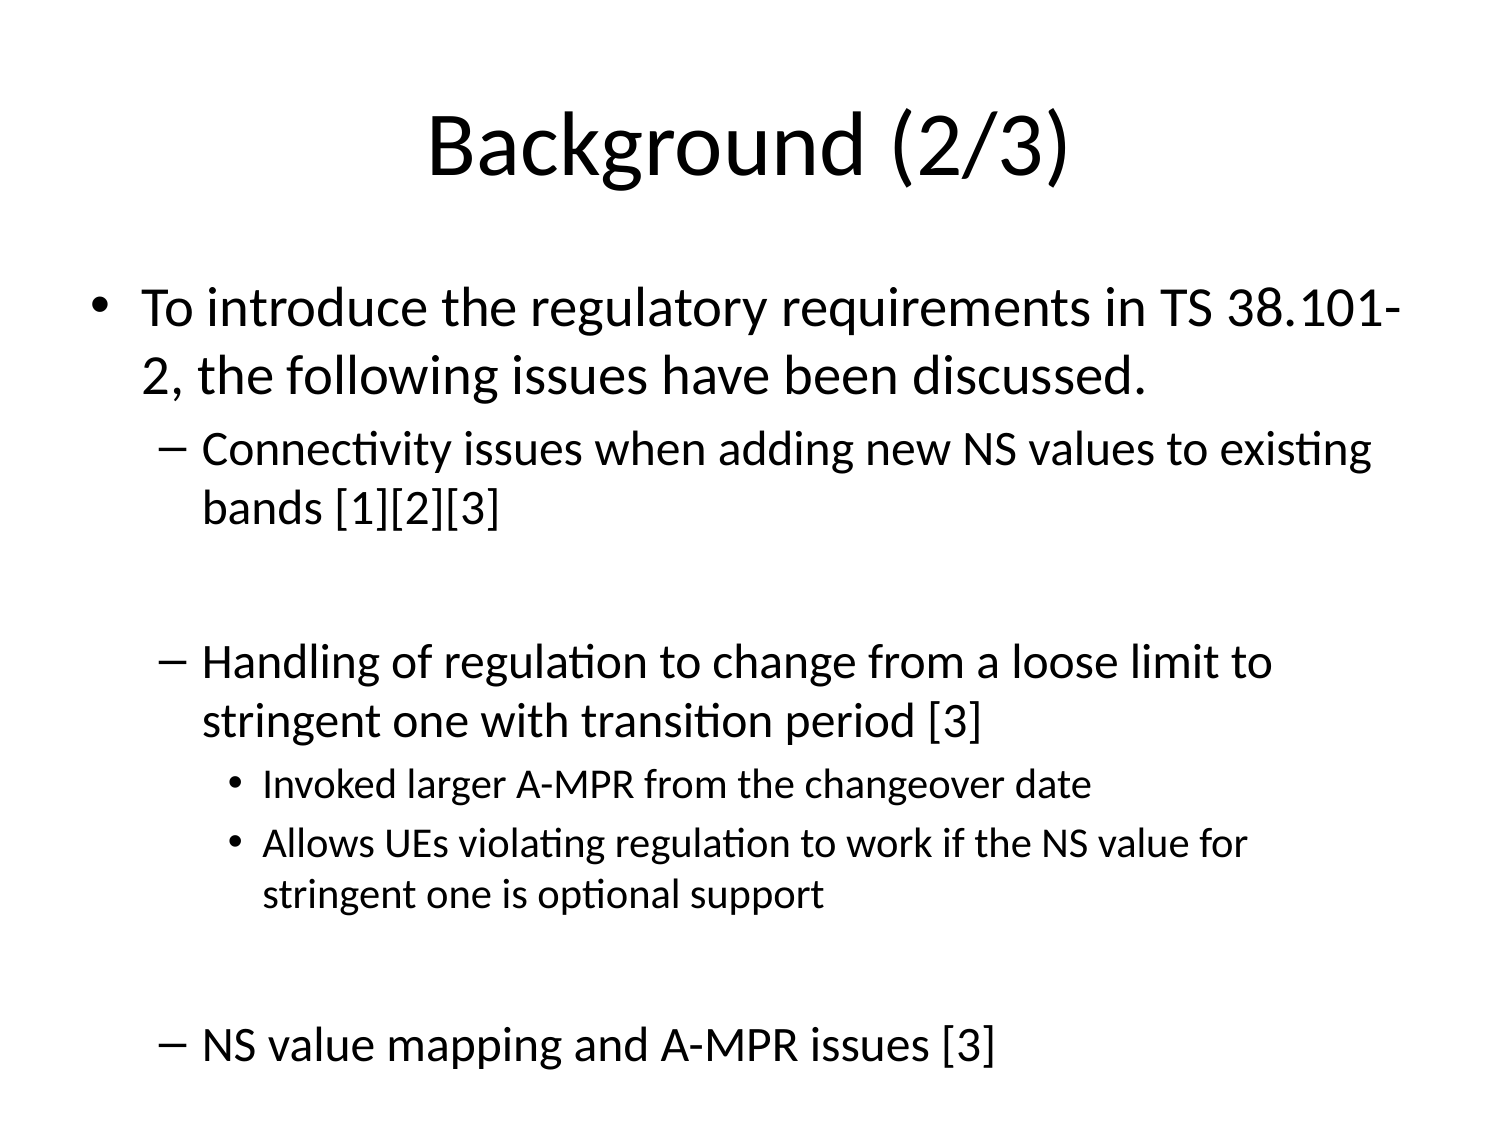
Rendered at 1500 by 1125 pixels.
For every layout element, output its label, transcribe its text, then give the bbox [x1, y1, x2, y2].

title Background (2/3) [75, 45, 1425, 233]
list To introduce the regulatory requirements in TS 38.101-2, the following issues have been discussed. Connectivity issues when adding new NS values to existing bands [1][2][3] Handling of regulation to change from a loose limit to stringent one with transition period [3] Invoked larger A-MPR from the changeover date Allows UEs violating regulation to work if the NS value for stringent one is optional support NS value mapping and A-MPR issues [3] [75, 262, 1425, 1080]
